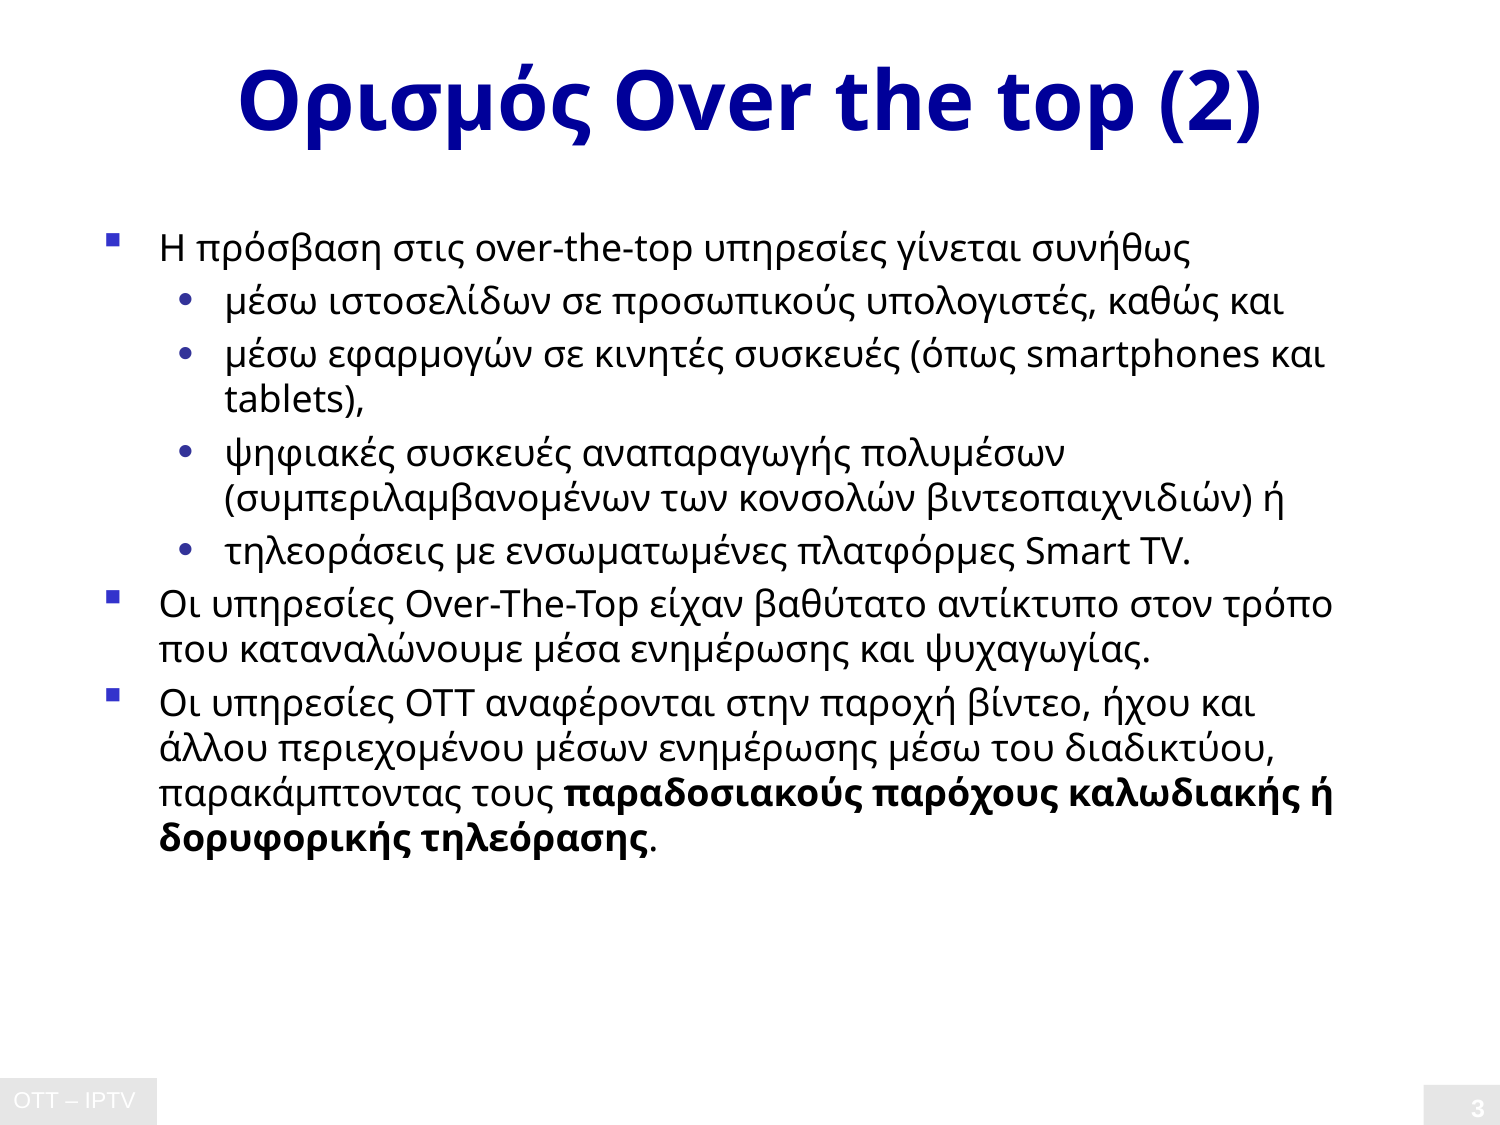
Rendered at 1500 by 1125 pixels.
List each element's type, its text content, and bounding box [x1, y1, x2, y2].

list Η πρόσβαση στις over-the-top υπηρεσίες γίνεται συνήθως μέσω ιστοσελίδων σε προσωπικούς υπολογιστές, καθώς και μέσω εφαρμογών σε κινητές συσκευές (όπως smartphones και tablets), ψηφιακές συσκευές αναπαραγωγής πολυμέσων (συμπεριλαμβανομένων των κονσολών βιντεοπαιχνιδιών) ή τηλεοράσεις με ενσωματωμένες πλατφόρμες Smart TV. Οι υπηρεσίες Over-The-Top είχαν βαθύτατο αντίκτυπο στον τρόπο που καταναλώνουμε μέσα ενημέρωσης και ψυχαγωγίας. Οι υπηρεσίες OTT αναφέρονται στην παροχή βίντεο, ήχου και άλλου περιεχομένου μέσων ενημέρωσης μέσω του διαδικτύου, παρακάμπτοντας τους παραδοσιακούς παρόχους καλωδιακής ή δορυφορικής τηλεόρασης. [87, 215, 1363, 989]
title Oρισμός Over the top (2) [0, 0, 1500, 195]
